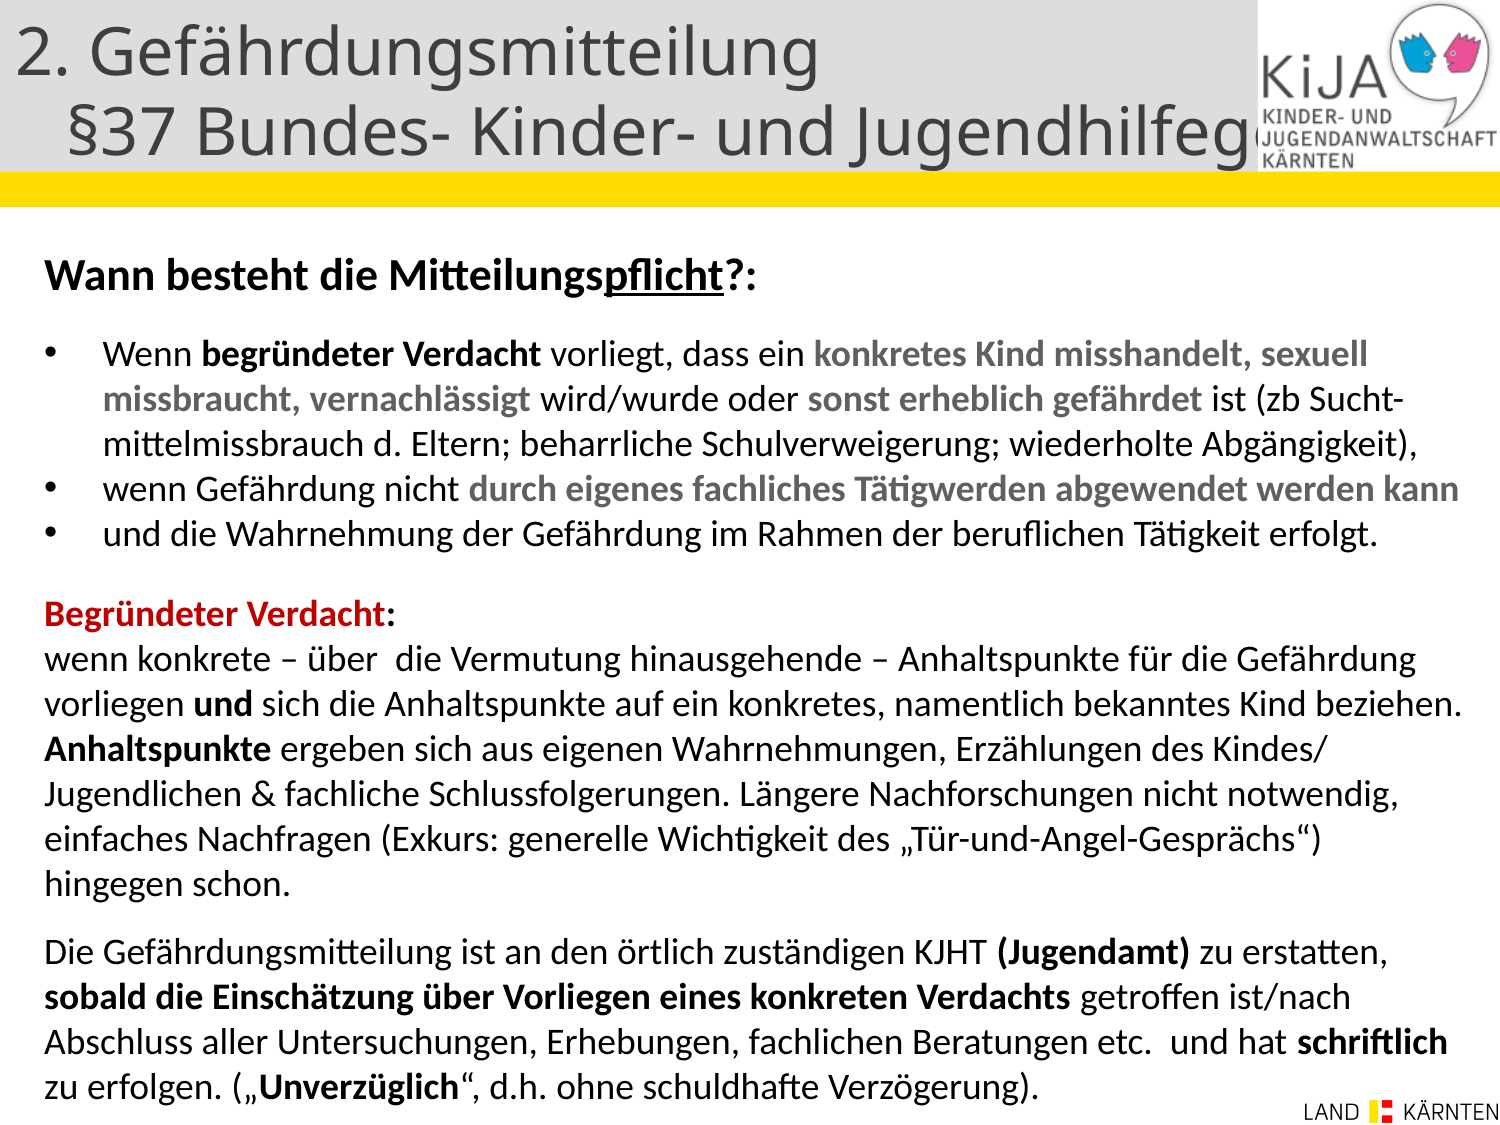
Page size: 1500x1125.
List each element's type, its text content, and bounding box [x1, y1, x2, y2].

title 2. Gefährdungsmitteilung §37 Bundes- Kinder- und Jugendhilfegesetz [0, 0, 1255, 170]
text_box Wann besteht die Mitteilungspflicht?: Wenn begründeter Verdacht vorliegt, dass ein konkretes Kind misshandelt, sexuell missbraucht, vernachlässigt wird/wurde oder sonst erheblich gefährdet ist (zb Sucht-mittelmissbrauch d. Eltern; beharrliche Schulverweigerung; wiederholte Abgängigkeit), wenn Gefährdung nicht durch eigenes fachliches Tätigwerden abgewendet werden kann und die Wahrnehmung der Gefährdung im Rahmen der beruflichen Tätigkeit erfolgt. Begründeter Verdacht: wenn konkrete – über die Vermutung hinausgehende – Anhaltspunkte für die Gefährdung vorliegen und sich die Anhaltspunkte auf ein konkretes, namentlich bekanntes Kind beziehen. Anhaltspunkte ergeben sich aus eigenen Wahrnehmungen, Erzählungen des Kindes/ Jugendlichen & fachliche Schlussfolgerungen. Längere Nachforschungen nicht notwendig, einfaches Nachfragen (Exkurs: generelle Wichtigkeit des „Tür-und-Angel-Gesprächs“) hingegen schon. Die Gefährdungsmitteilung ist an den örtlich zuständigen KJHT (Jugendamt) zu erstatten, sobald die Einschätzung über Vorliegen eines konkreten Verdachts getroffen ist/nach Abschluss aller Untersuchungen, Erhebungen, fachlichen Beratungen etc. und hat schriftlich zu erfolgen. („Unverzüglich“, d.h. ohne schuldhafte Verzögerung). [29, 236, 1486, 1125]
picture [1304, 1100, 1498, 1124]
text_box [0, 170, 1500, 209]
picture [1257, 0, 1500, 172]
